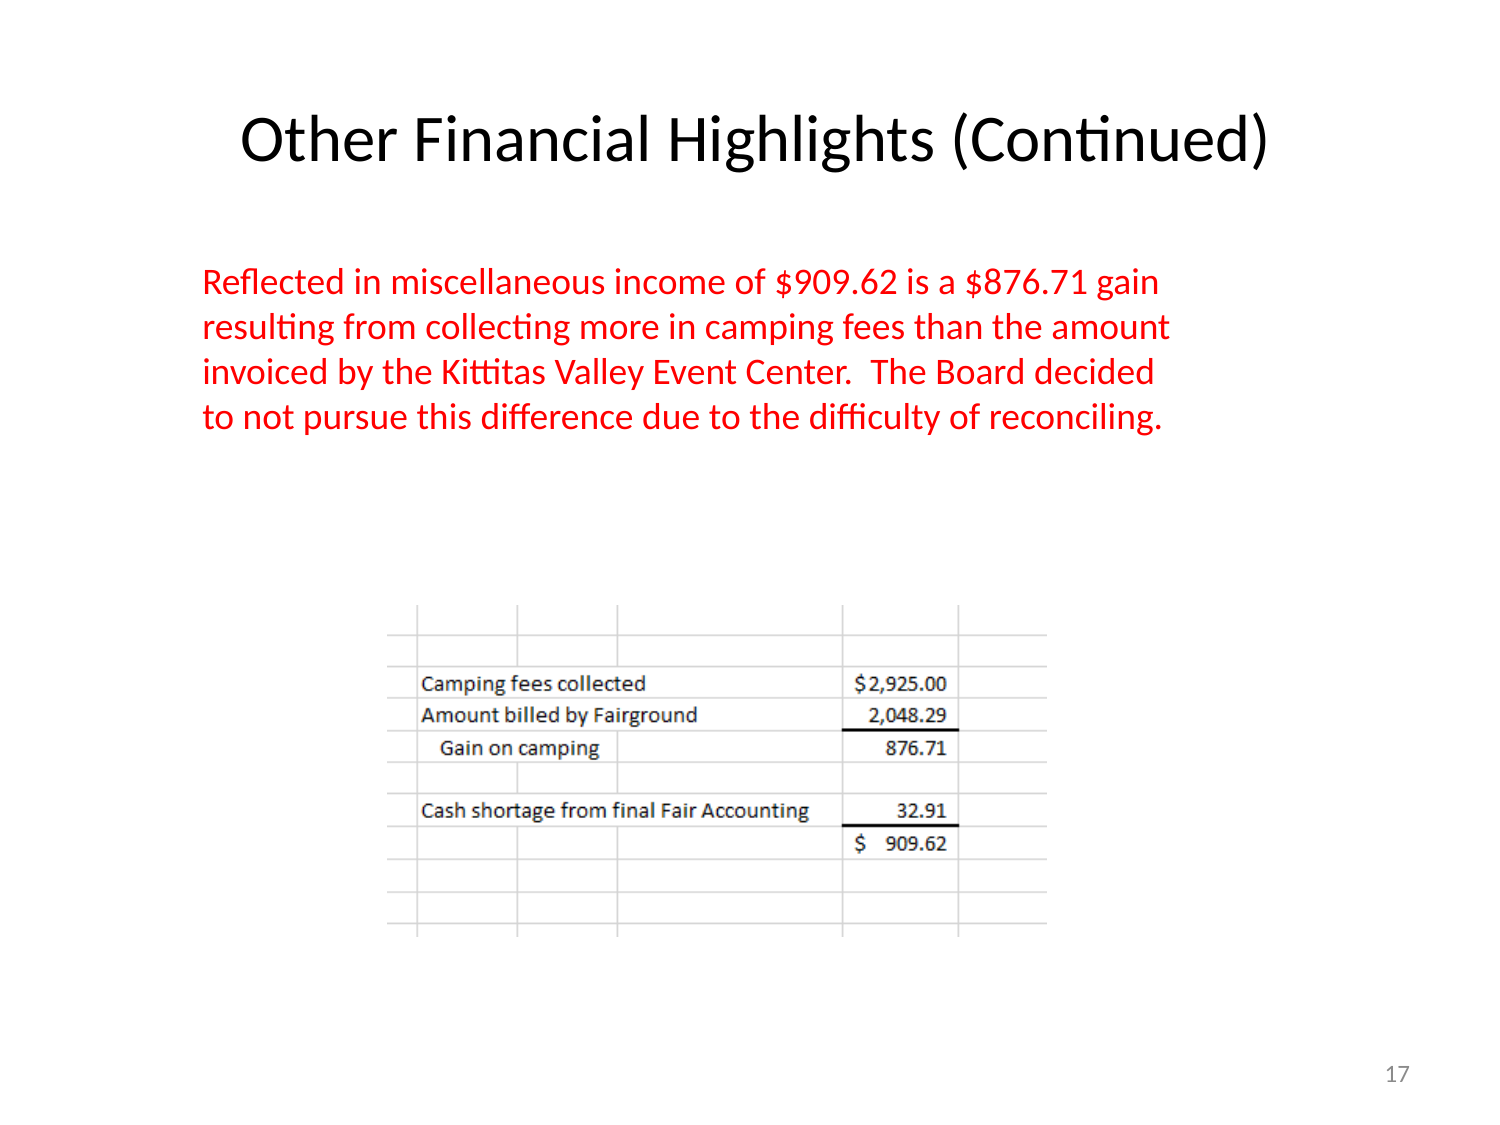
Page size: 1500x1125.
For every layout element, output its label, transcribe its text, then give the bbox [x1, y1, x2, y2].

text_box Reflected in miscellaneous income of $909.62 is a $876.71 gain resulting from collecting more in camping fees than the amount invoiced by the Kittitas Valley Event Center. The Board decided to not pursue this difference due to the difficulty of reconciling. [187, 249, 1188, 445]
subtitle Other Financial Highlights (Continued) [200, 87, 1313, 375]
picture [387, 605, 1048, 938]
slide_number 17 [1074, 1042, 1425, 1103]
